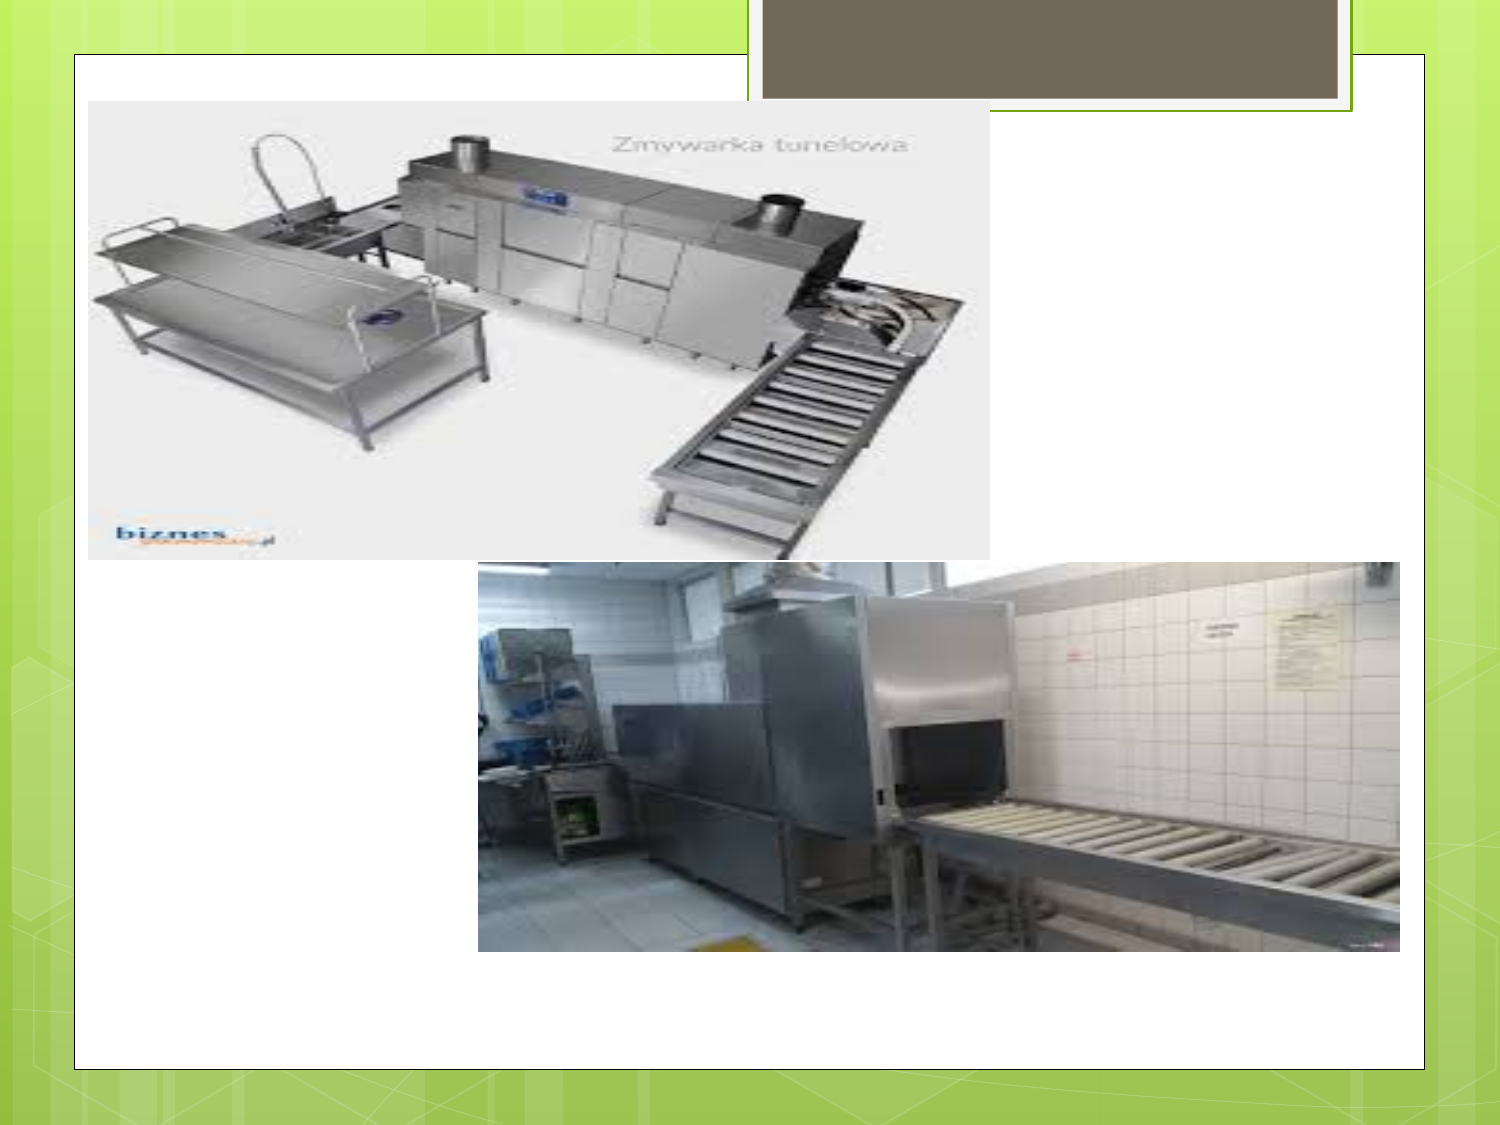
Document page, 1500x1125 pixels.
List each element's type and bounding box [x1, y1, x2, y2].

picture [477, 561, 1400, 953]
picture [88, 101, 990, 560]
